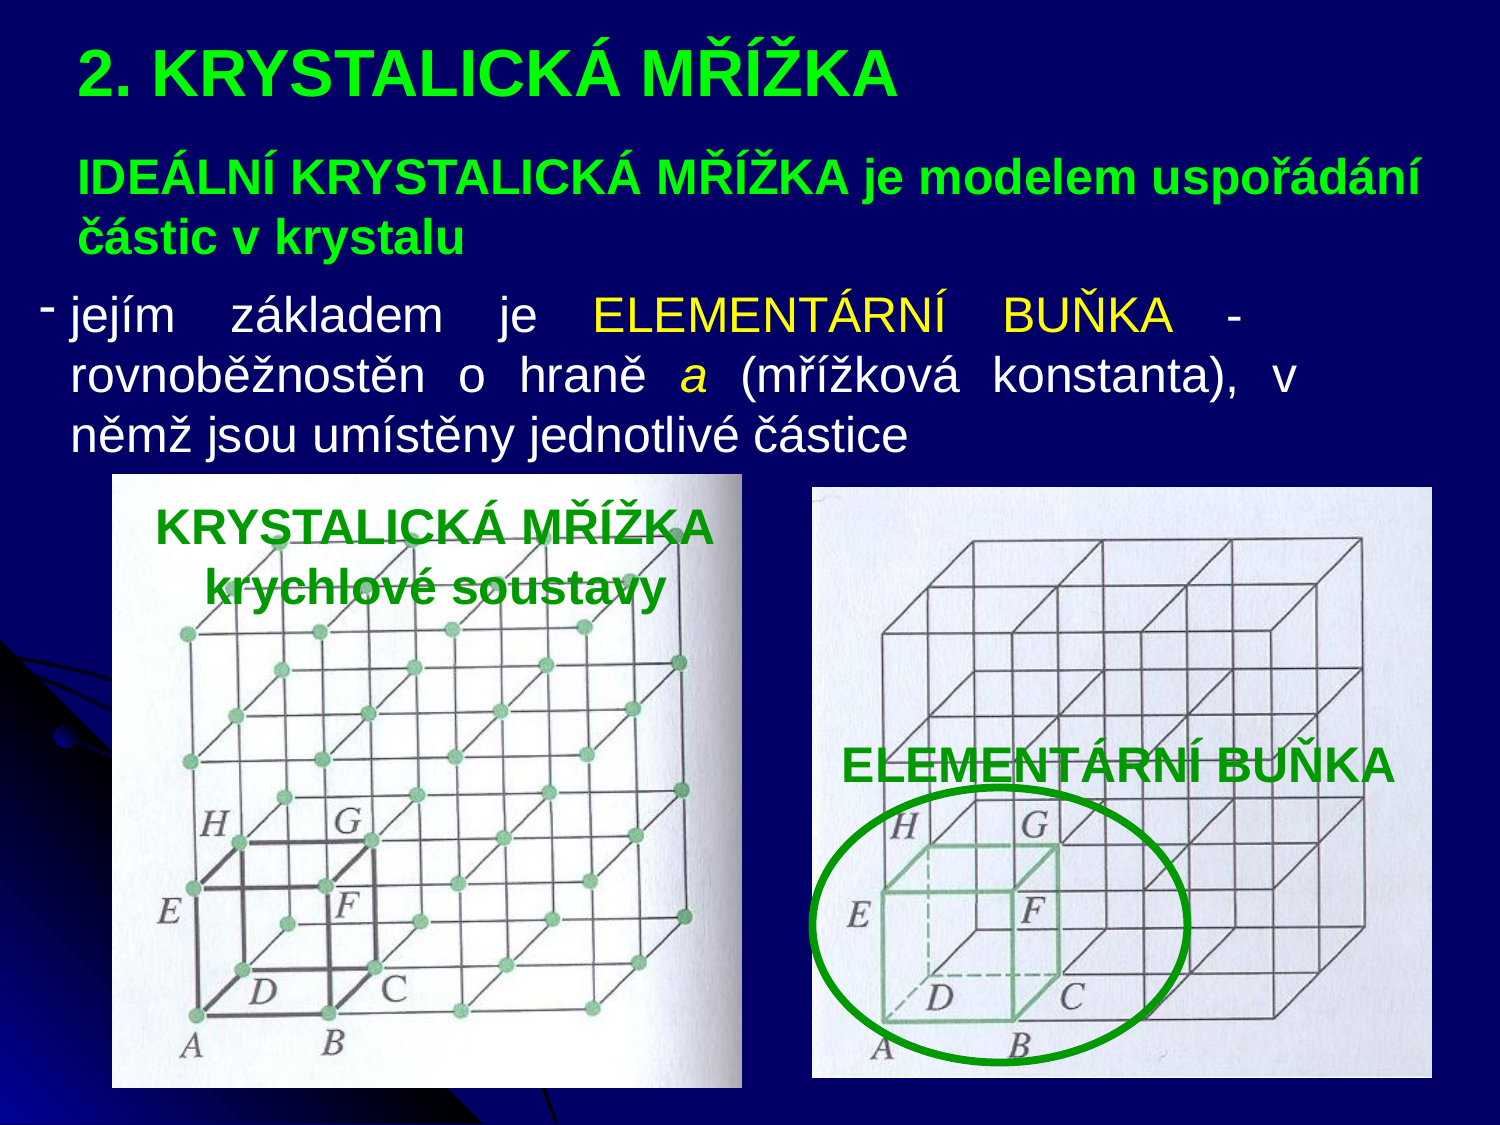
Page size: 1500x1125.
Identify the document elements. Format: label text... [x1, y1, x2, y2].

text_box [812, 724, 1413, 1063]
picture [112, 474, 742, 1088]
text_box jejím základem je ELEMENTÁRNÍ BUŇKA - rovnoběžnostěn o hraně a (mřížková konstanta), v němž jsou umístěny jednotlivé částice [24, 274, 1313, 470]
picture [812, 487, 1432, 1078]
text_box 2. KRYSTALICKÁ MŘÍŽKA [0, 37, 1242, 117]
text_box IDEÁLNÍ KRYSTALICKÁ MŘÍŽKA je modelem uspořádání částic v krystalu [62, 137, 1475, 273]
